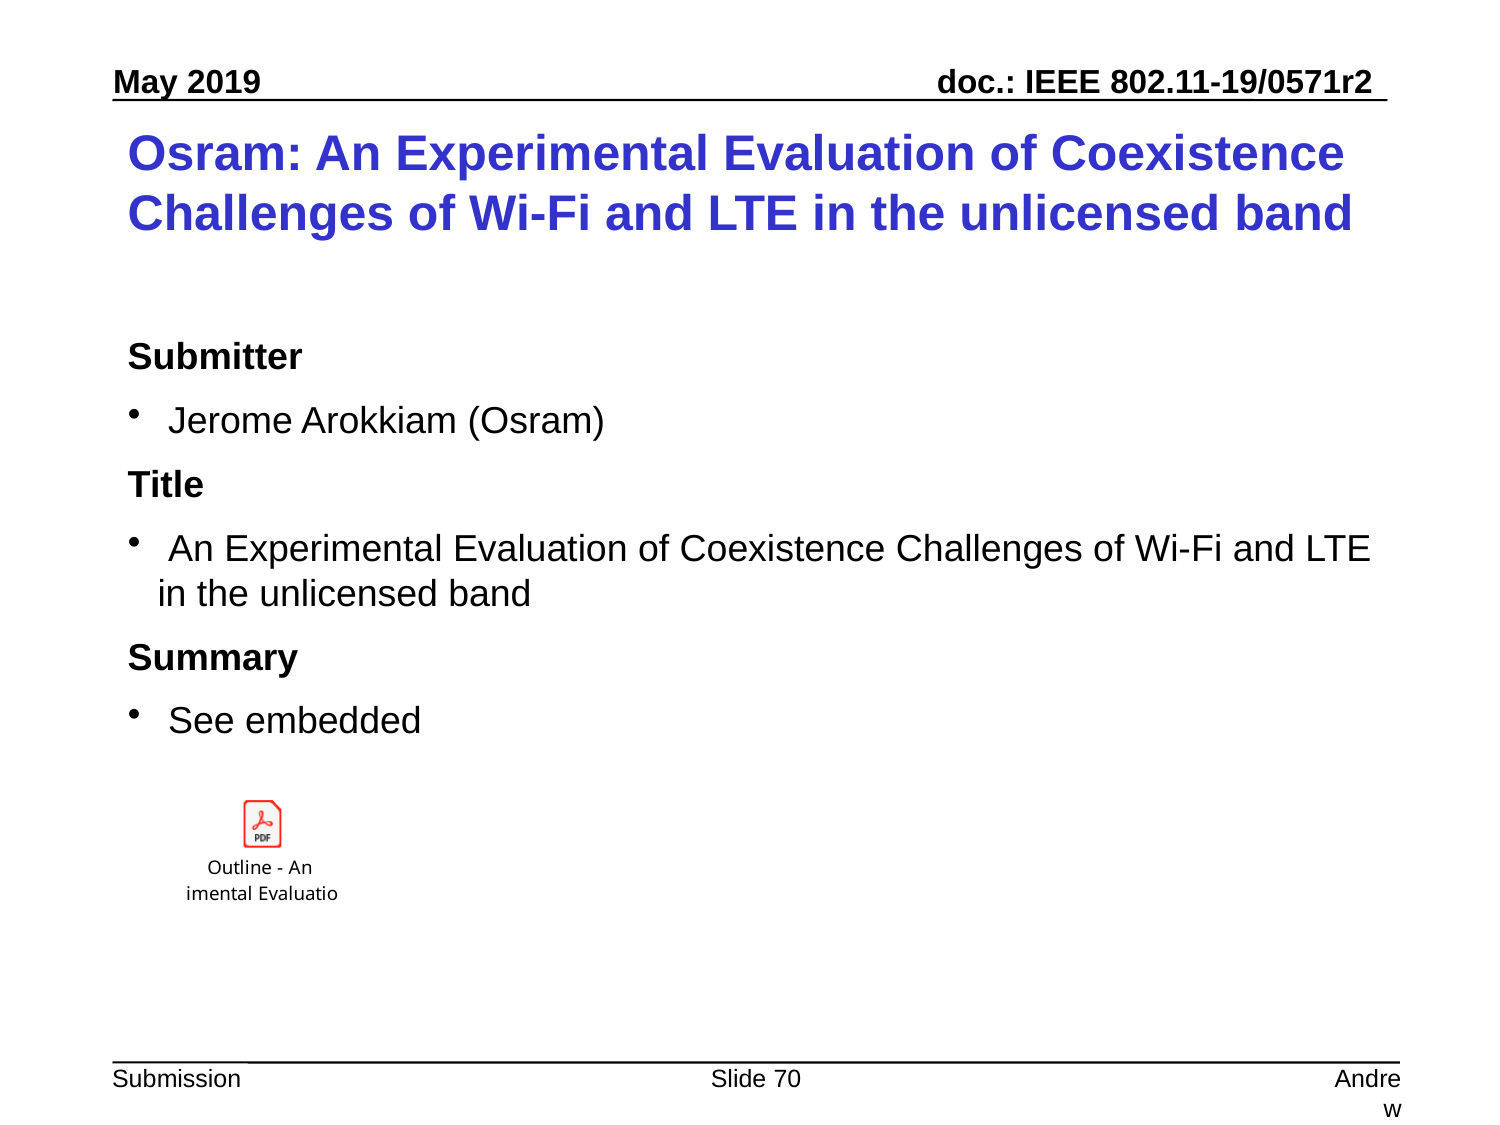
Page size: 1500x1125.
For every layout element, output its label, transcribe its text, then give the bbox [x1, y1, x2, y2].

slide_number Slide 70 [709, 1061, 803, 1093]
footer Andrew Myles, Cisco [1320, 1061, 1402, 1093]
list Submitter Jerome Arokkiam (Osram) Title An Experimental Evaluation of Coexistence Challenges of Wi-Fi and LTE in the unlicensed band Summary See embedded [112, 324, 1388, 1000]
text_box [187, 799, 338, 933]
title Osram: An Experimental Evaluation of Coexistence Challenges of Wi-Fi and LTE in the unlicensed band [112, 112, 1388, 288]
